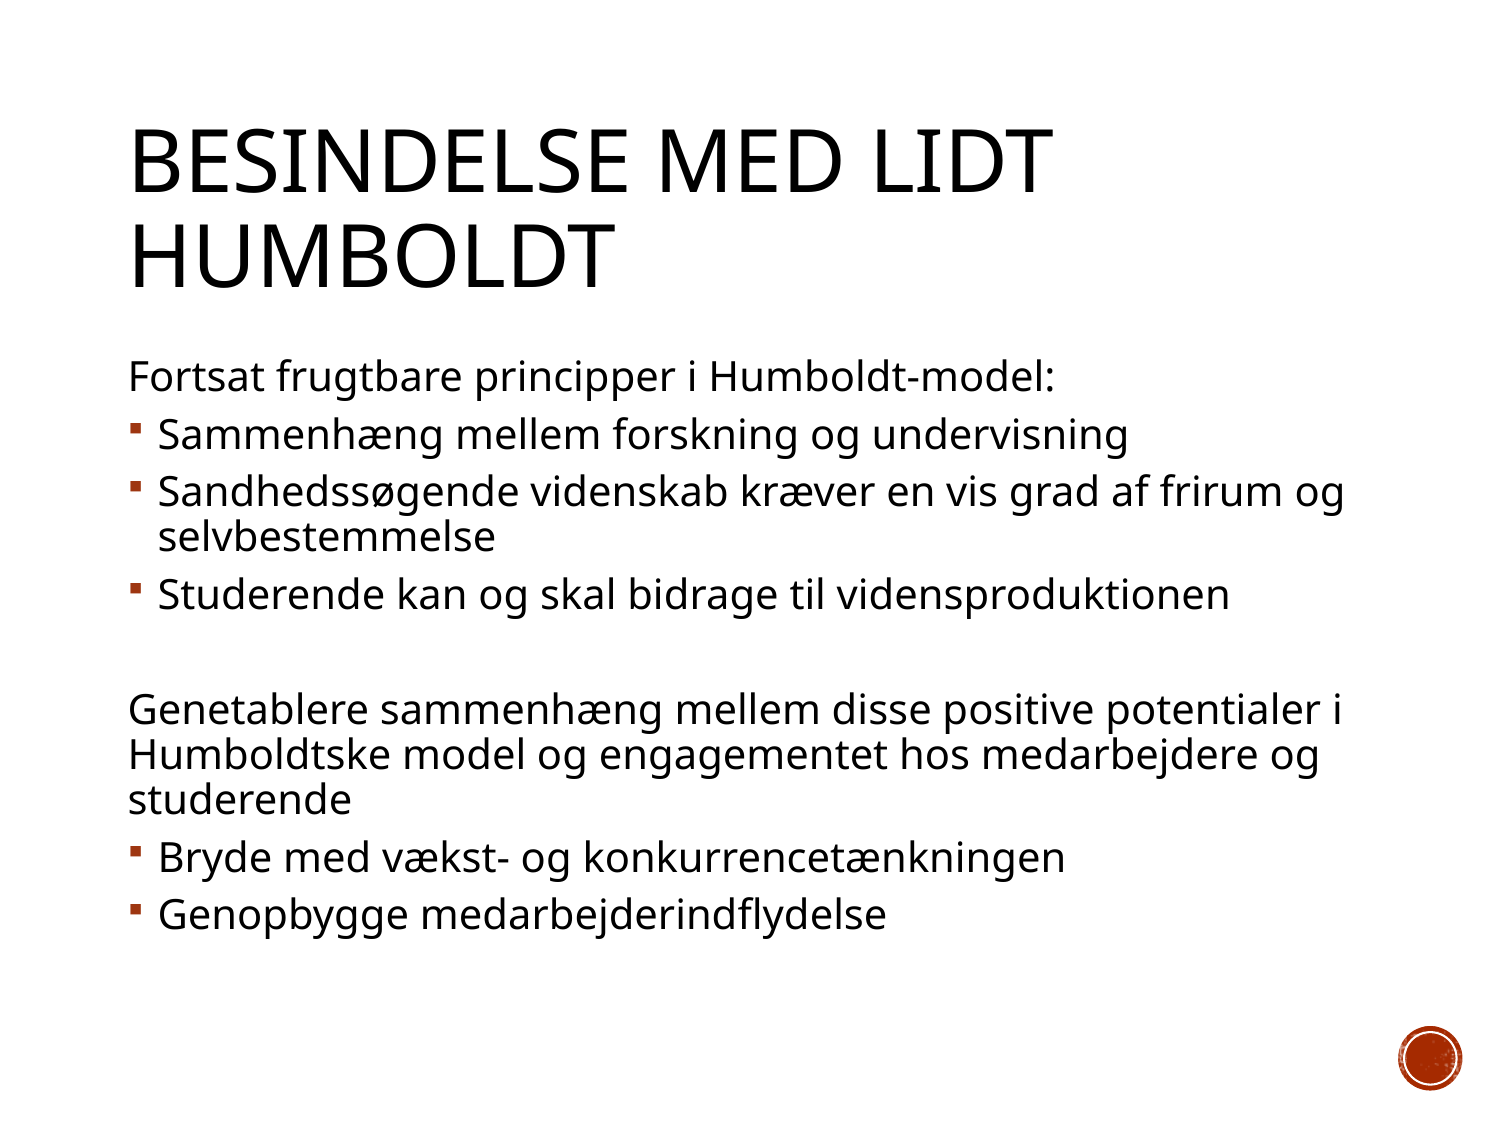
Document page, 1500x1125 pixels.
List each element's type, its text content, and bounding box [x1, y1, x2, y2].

list Fortsat frugtbare principper i Humboldt-model: Sammenhæng mellem forskning og undervisning Sandhedssøgende videnskab kræver en vis grad af frirum og selvbestemmelse Studerende kan og skal bidrage til vidensproduktionen Genetablere sammenhæng mellem disse positive potentialer i Humboldtske model og engagementet hos medarbejdere og studerende Bryde med vækst- og konkurrencetænkningen Genopbygge medarbejderindflydelse [112, 348, 1388, 1013]
title Besindelse med lidt Humboldt [112, 79, 1388, 344]
